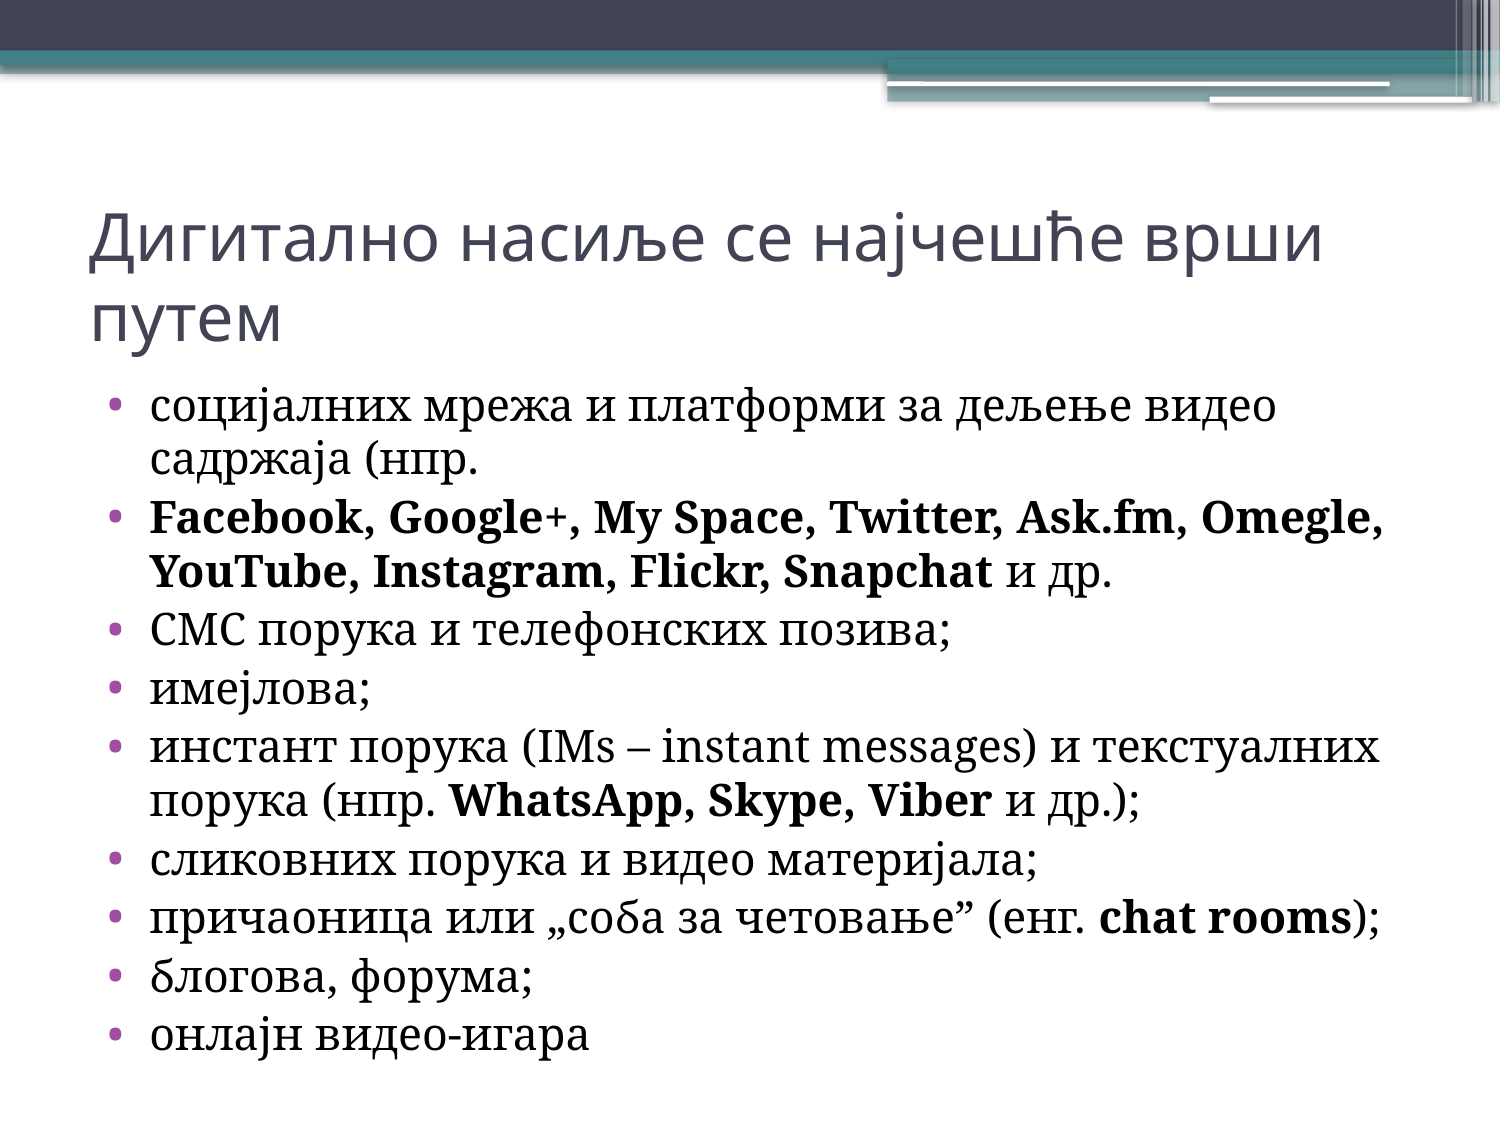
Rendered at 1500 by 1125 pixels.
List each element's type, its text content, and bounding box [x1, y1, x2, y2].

title Дигитално насиље се најчешће врши путем [75, 187, 1425, 363]
list социјалних мрежа и платформи за дељење видео садржаја (нпр. Facebook, Google+, My Space, Twitter, Ask.fm, Omegle, YouTube, Instagram, Flickr, Snapchat и др. СМС порука и телефонских позива; имејлова; инстант порука (IMs – instant messages) и текстуалних порука (нпр. WhatsApp, Skype, Viber и др.); сликовних порука и видео материјала; причаоница или „соба за четовање” (енг. chat rooms); блогова, форума; онлајн видео-игара [75, 368, 1425, 1079]
